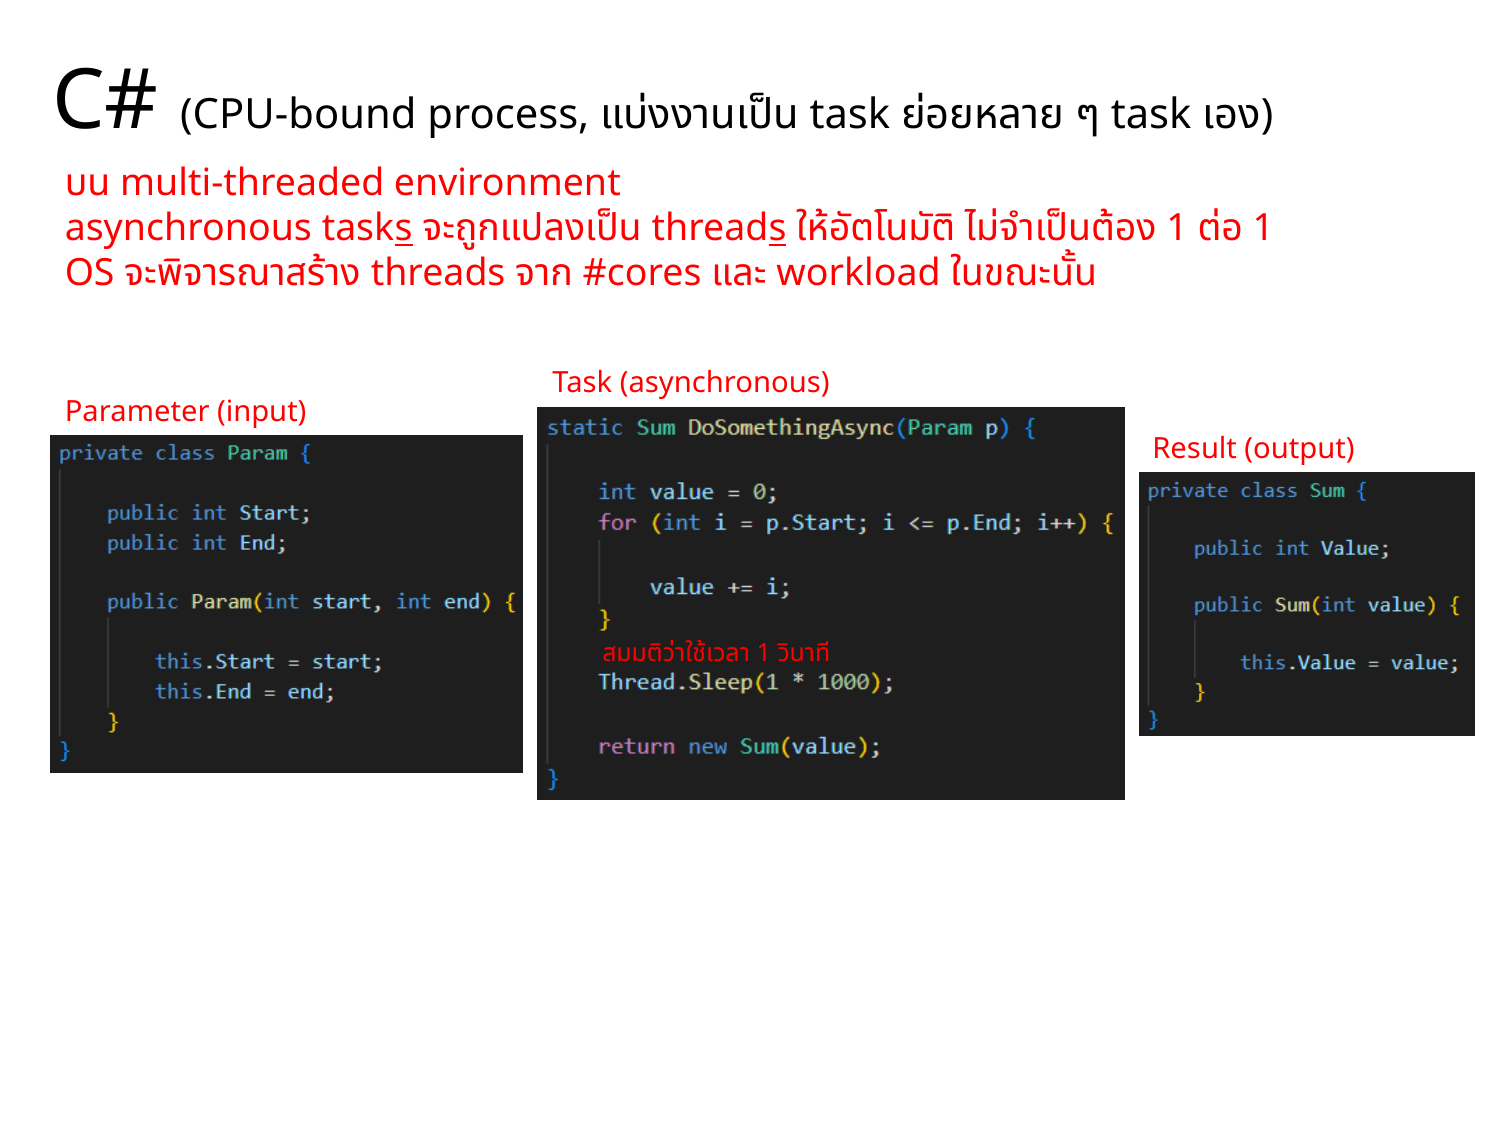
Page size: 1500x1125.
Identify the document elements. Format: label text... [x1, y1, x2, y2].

text_box Parameter (input) [50, 384, 365, 433]
text_box บน multi-threaded environment asynchronous tasks จะถูกแปลงเป็น threads ให้อัตโนมัติ ไม่จำเป็นต้อง 1 ต่อ 1 OS จะพิจารณาสร้าง threads จาก #cores และ workload ในขณะนั้น [49, 150, 1475, 301]
picture [537, 407, 1126, 801]
picture [49, 434, 524, 773]
text_box Result (output) [1137, 422, 1452, 472]
picture [1139, 472, 1476, 736]
text_box Task (asynchronous) [537, 356, 852, 406]
text_box C# (CPU-bound process, แบ่งงานเป็น task ย่อยหลาย ๆ task เอง) [37, 37, 1463, 153]
